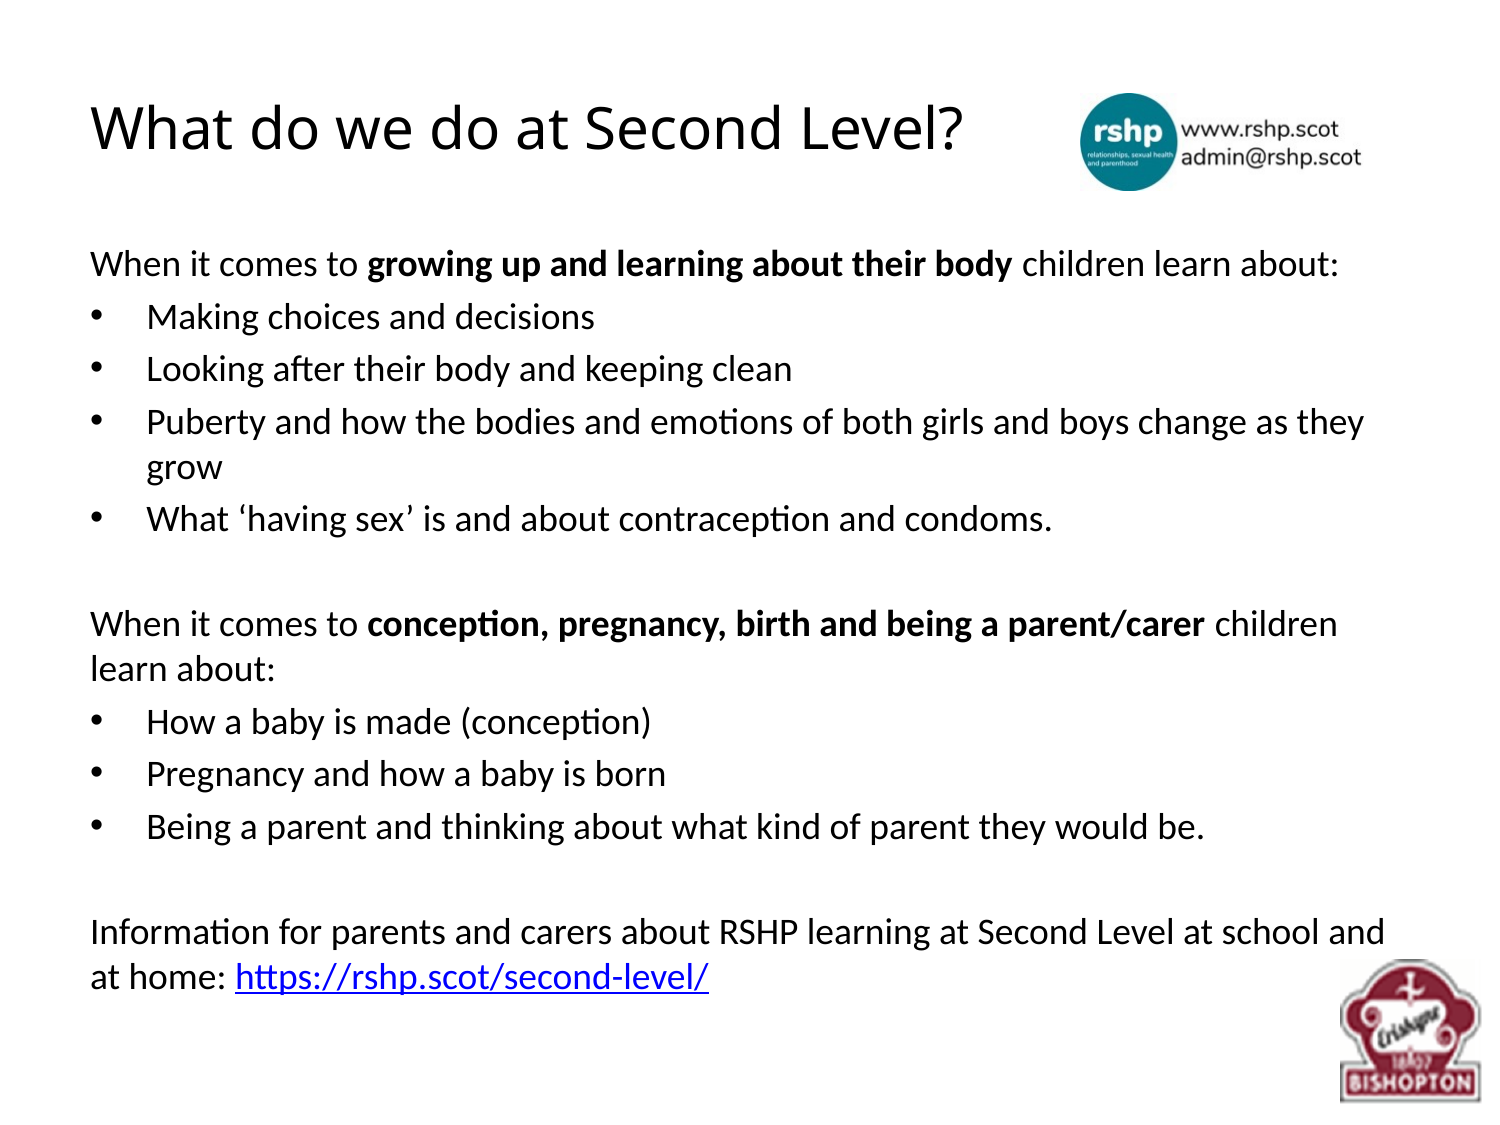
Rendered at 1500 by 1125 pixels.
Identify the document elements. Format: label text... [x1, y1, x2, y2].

picture [1080, 93, 1364, 191]
list When it comes to growing up and learning about their body children learn about: Making choices and decisions Looking after their body and keeping clean Puberty and how the bodies and emotions of both girls and boys change as they grow What ‘having sex’ is and about contraception and condoms. When it comes to conception, pregnancy, birth and being a parent/carer children learn about: How a baby is made (conception) Pregnancy and how a baby is born Being a parent and thinking about what kind of parent they would be. Information for parents and carers about RSHP learning at Second Level at school and at home: https://rshp.scot/second-level/ [75, 231, 1425, 1057]
title What do we do at Second Level? [75, 45, 1034, 209]
picture [1340, 959, 1483, 1106]
